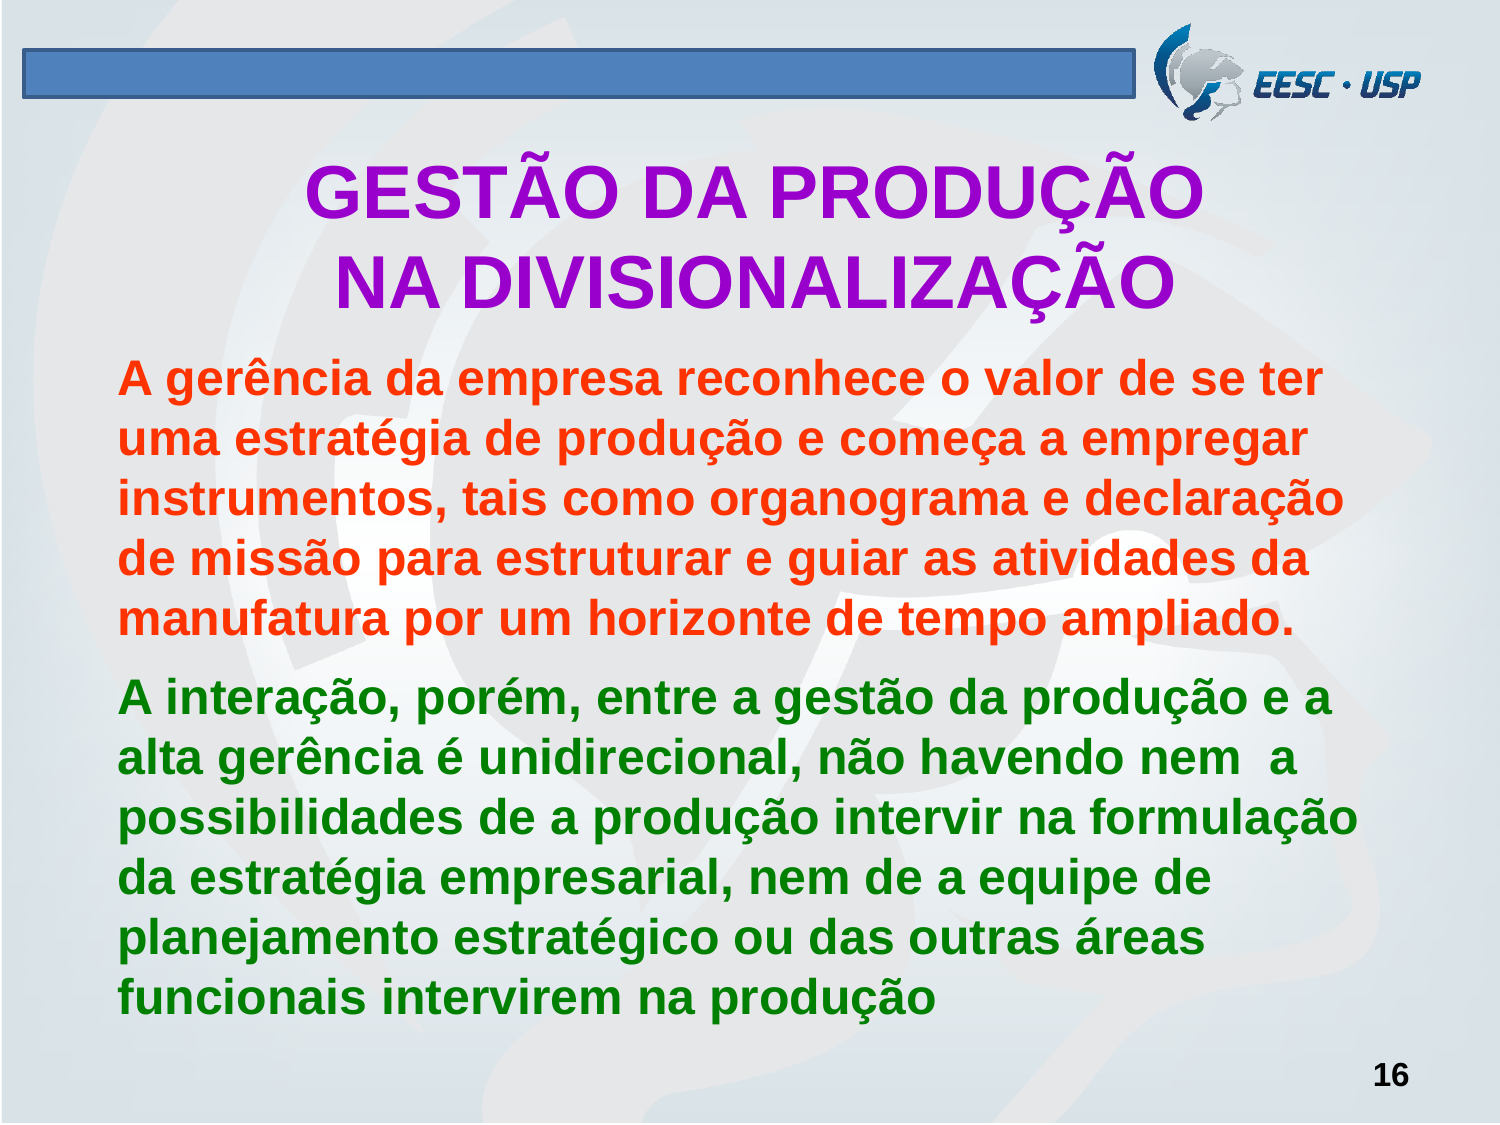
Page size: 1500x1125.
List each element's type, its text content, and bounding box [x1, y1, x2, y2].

picture [0, 0, 1500, 1123]
title GESTÃO DA PRODUÇÃO NA DIVISIONALIZAÇÃO [82, 130, 1429, 332]
text_box A interação, porém, entre a gestão da produção e a alta gerência é unidirecional, não havendo nem a possibilidades de a produção intervir na formulação da estratégia empresarial, nem de a equipe de planejamento estratégico ou das outras áreas funcionais intervirem na produção [88, 656, 1418, 1032]
slide_number 16 [1340, 1042, 1425, 1103]
text_box A gerência da empresa reconhece o valor de se ter uma estratégia de produção e começa a empregar instrumentos, tais como organograma e declaração de missão para estruturar e guiar as atividades da manufatura por um horizonte de tempo ampliado. [88, 338, 1414, 653]
